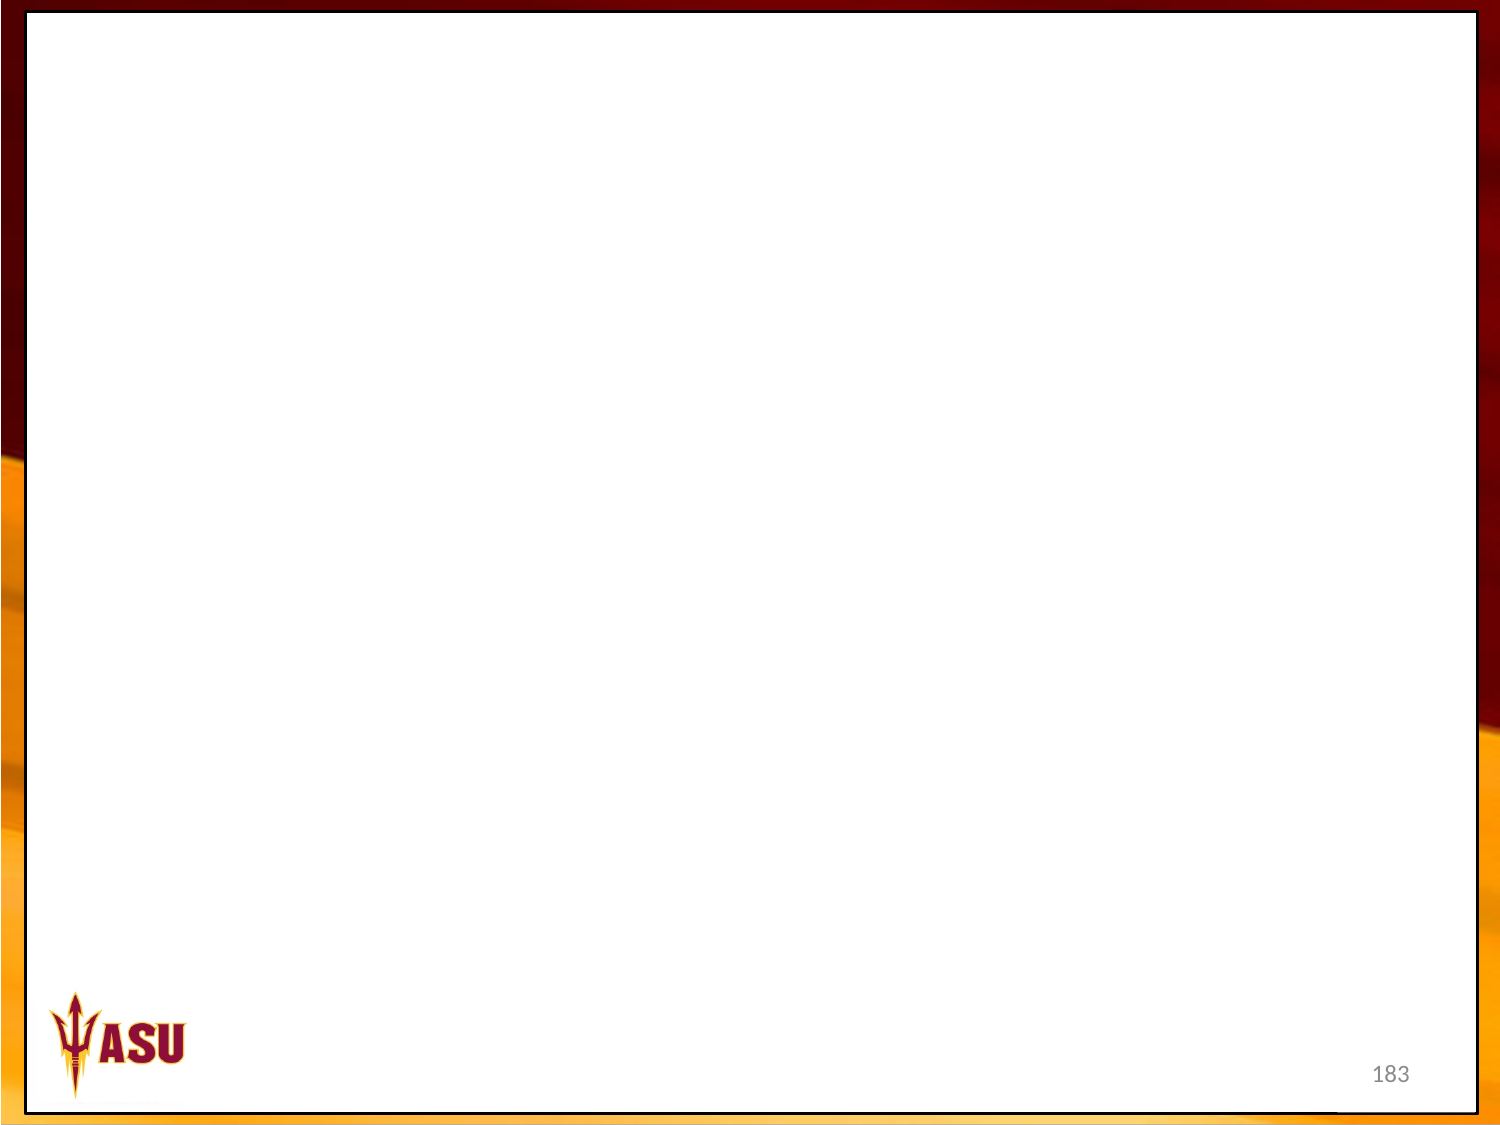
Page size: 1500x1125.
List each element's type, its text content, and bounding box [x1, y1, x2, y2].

picture [0, 0, 1500, 1125]
slide_number 183 [1074, 1042, 1425, 1103]
